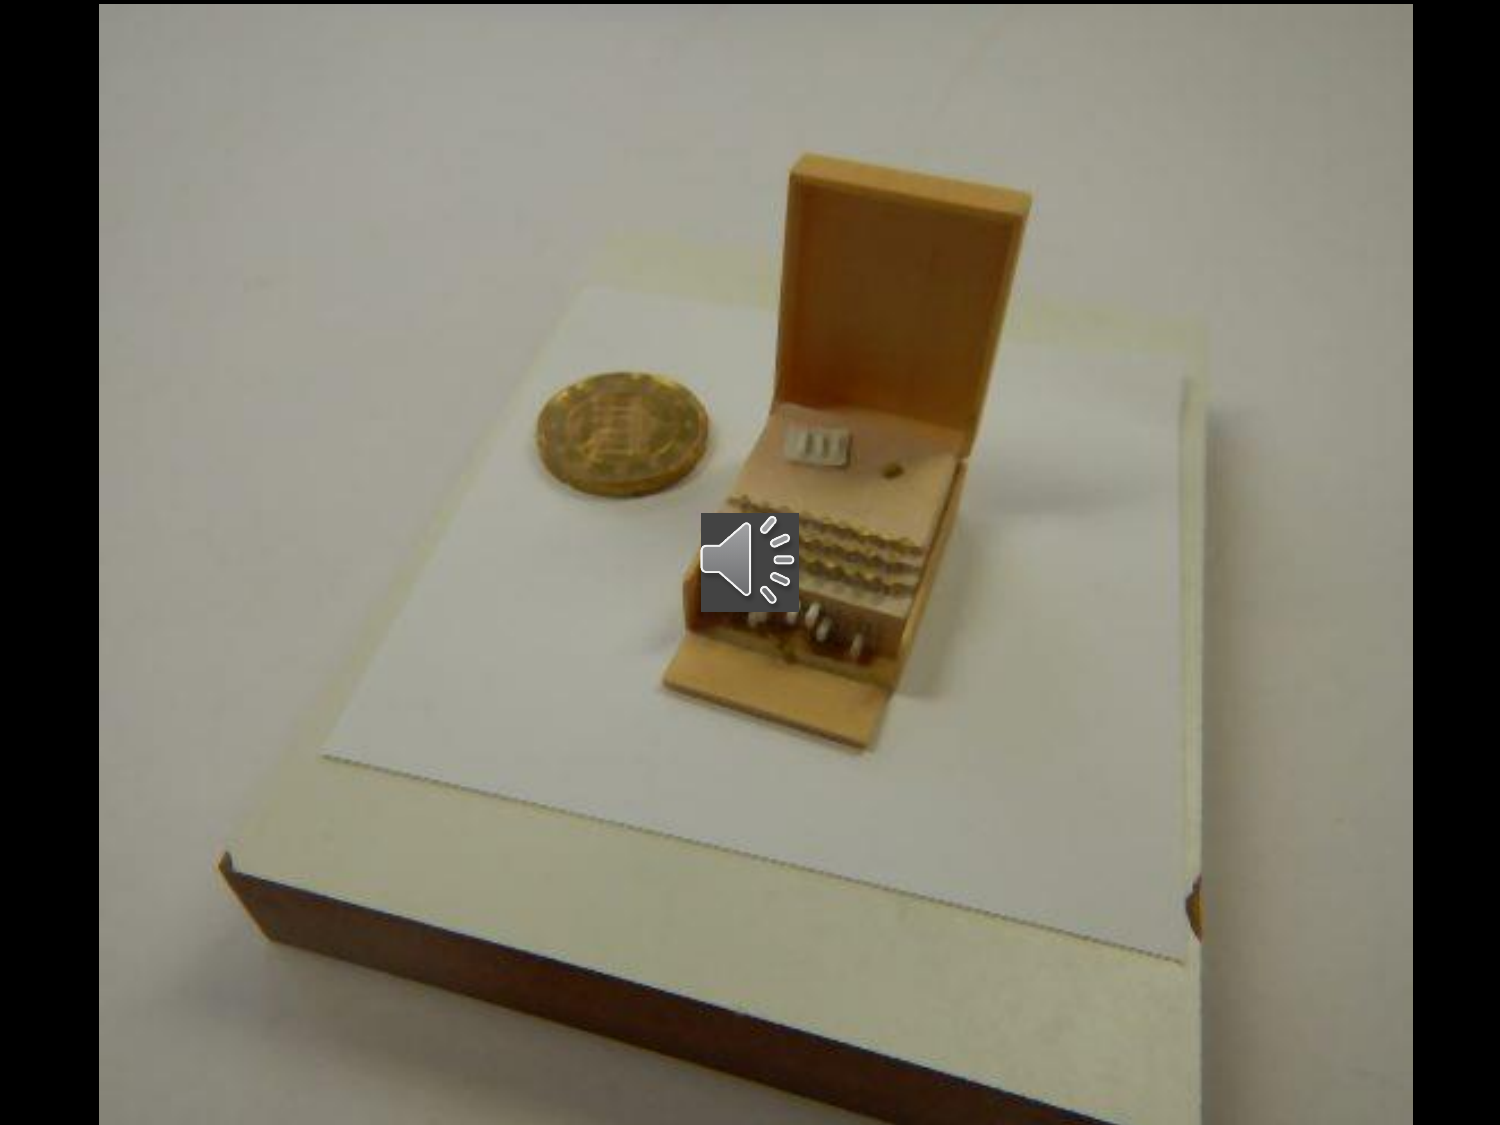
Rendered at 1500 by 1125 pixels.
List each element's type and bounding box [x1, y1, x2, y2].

picture [99, 4, 1413, 1125]
